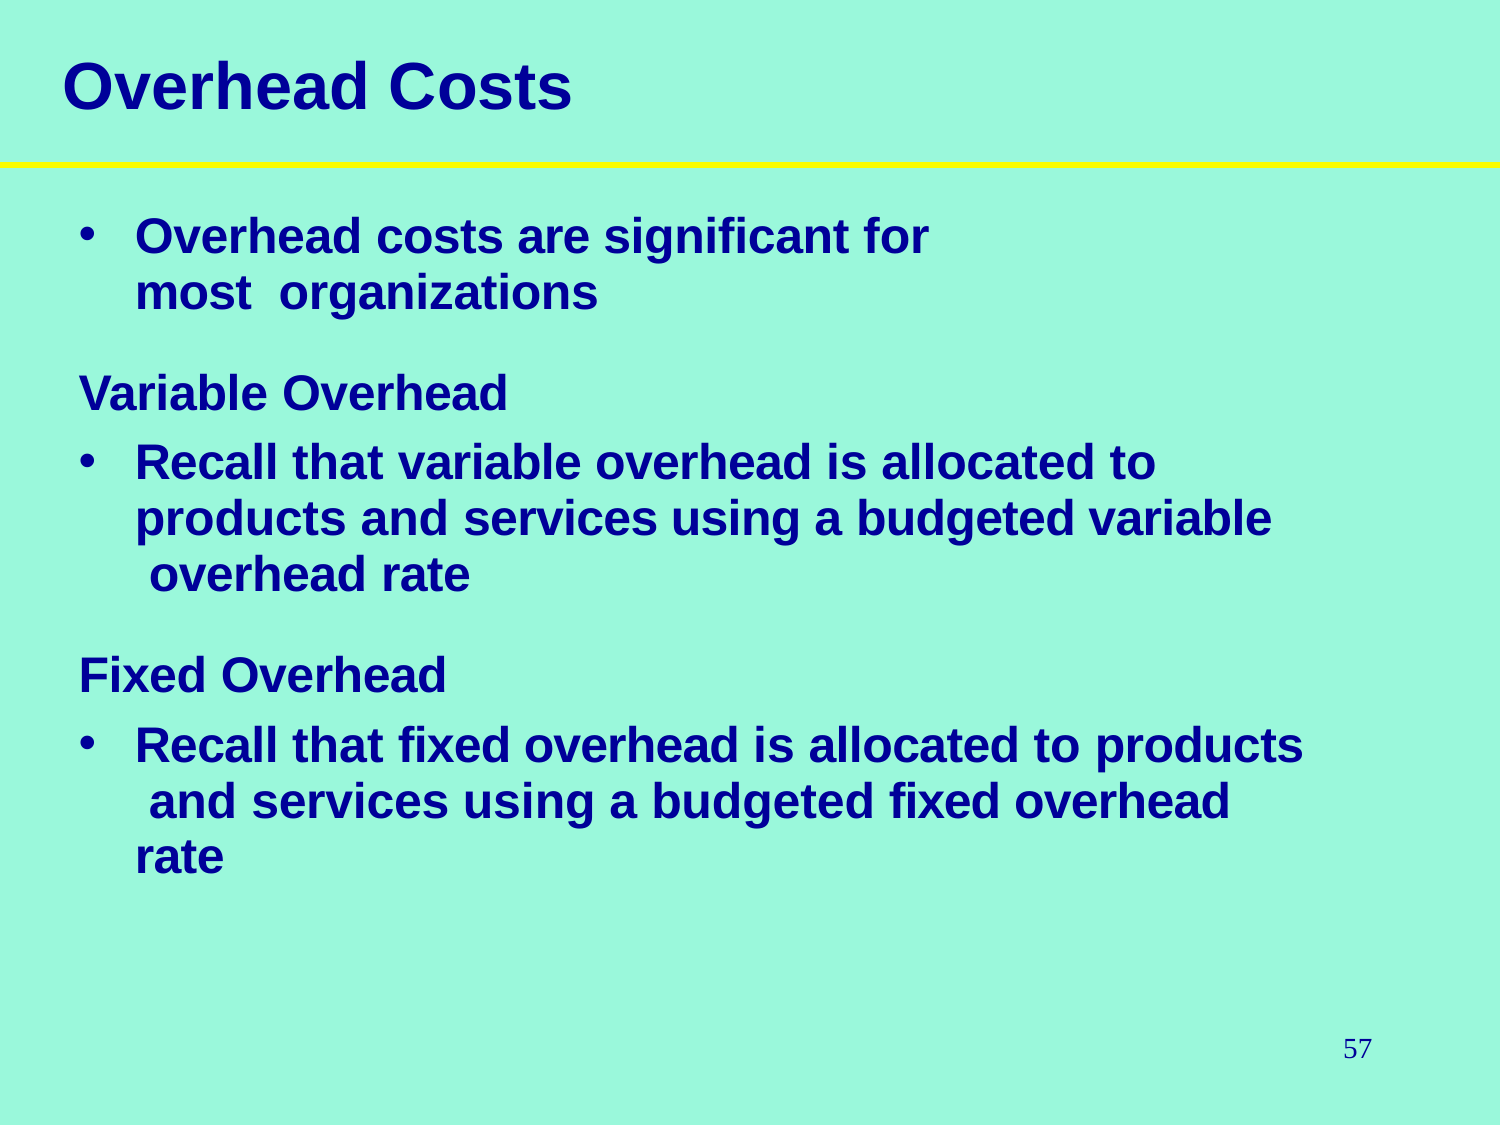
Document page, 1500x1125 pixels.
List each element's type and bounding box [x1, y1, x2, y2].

slide_number [1324, 1030, 1377, 1125]
title [60, 40, 578, 231]
text_box [76, 200, 1317, 884]
